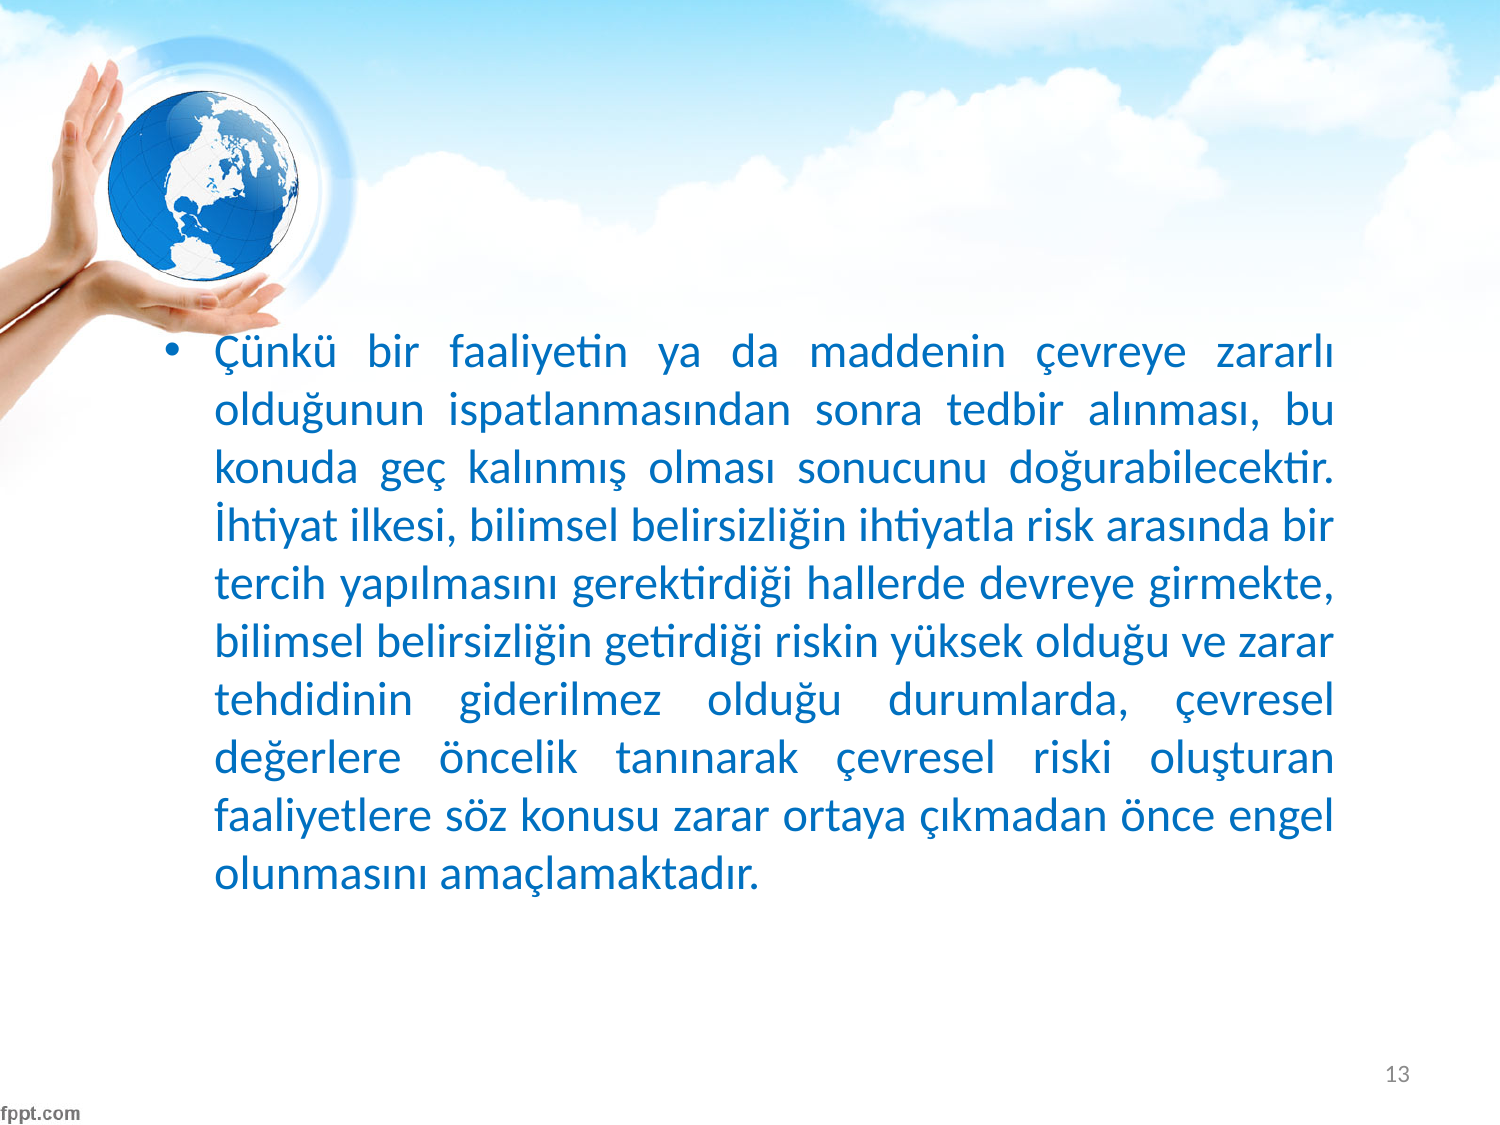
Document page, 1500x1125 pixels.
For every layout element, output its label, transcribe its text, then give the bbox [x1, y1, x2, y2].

list Çünkü bir faaliyetin ya da maddenin çevreye zararlı olduğunun ispatlanmasından sonra tedbir alınması, bu konuda geç kalınmış olması sonucunu doğurabilecektir. İhtiyat ilkesi, bilimsel belirsizliğin ihtiyatla risk arasında bir tercih yapılmasını gerektirdiği hallerde devreye girmekte, bilimsel belirsizliğin getirdiği riskin yüksek olduğu ve zarar tehdidinin giderilmez olduğu durumlarda, çevresel değerlere öncelik tanınarak çevresel riski oluşturan faaliyetlere söz konusu zarar ortaya çıkmadan önce engel olunmasını amaçlamaktadır. [148, 311, 1352, 964]
slide_number 13 [1074, 1042, 1425, 1103]
picture [0, 0, 1500, 1125]
